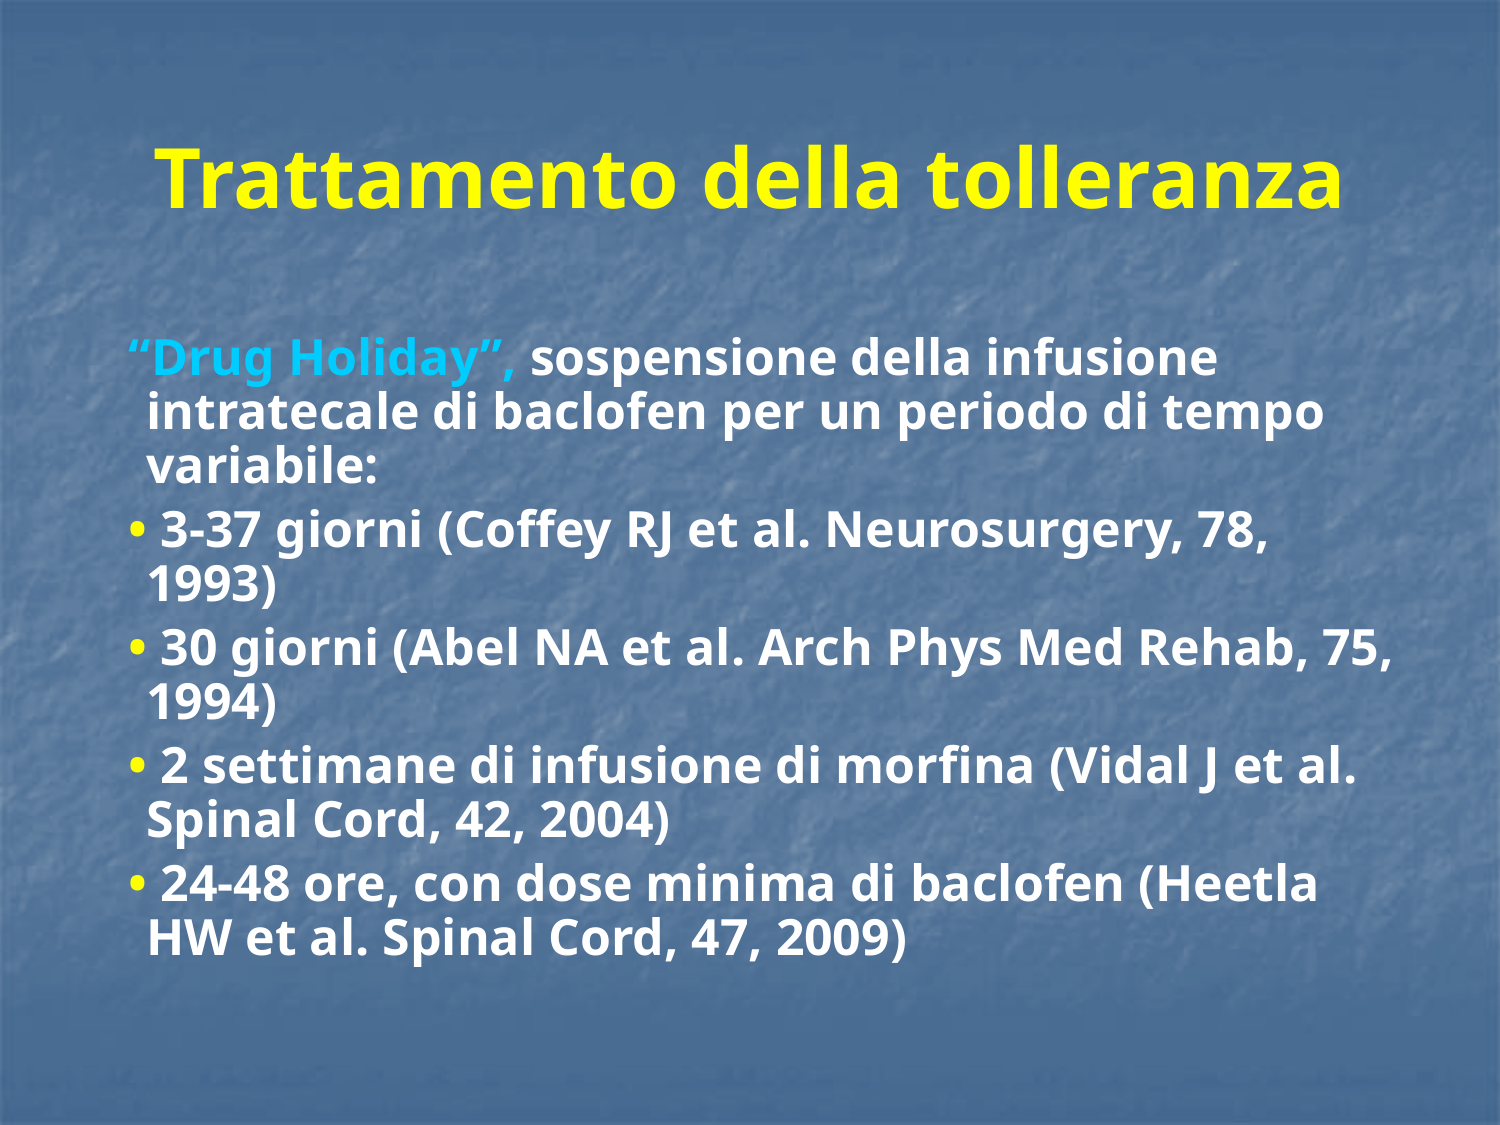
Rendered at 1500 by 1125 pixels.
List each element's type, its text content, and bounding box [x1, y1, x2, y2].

list “Drug Holiday”, sospensione della infusione intratecale di baclofen per un periodo di tempo variabile: • 3-37 giorni (Coffey RJ et al. Neurosurgery, 78, 1993) • 30 giorni (Abel NA et al. Arch Phys Med Rehab, 75, 1994) • 2 settimane di infusione di morfina (Vidal J et al. Spinal Cord, 42, 2004) • 24-48 ore, con dose minima di baclofen (Heetla HW et al. Spinal Cord, 47, 2009) [74, 324, 1426, 1001]
title Trattamento della tolleranza [74, 62, 1426, 288]
